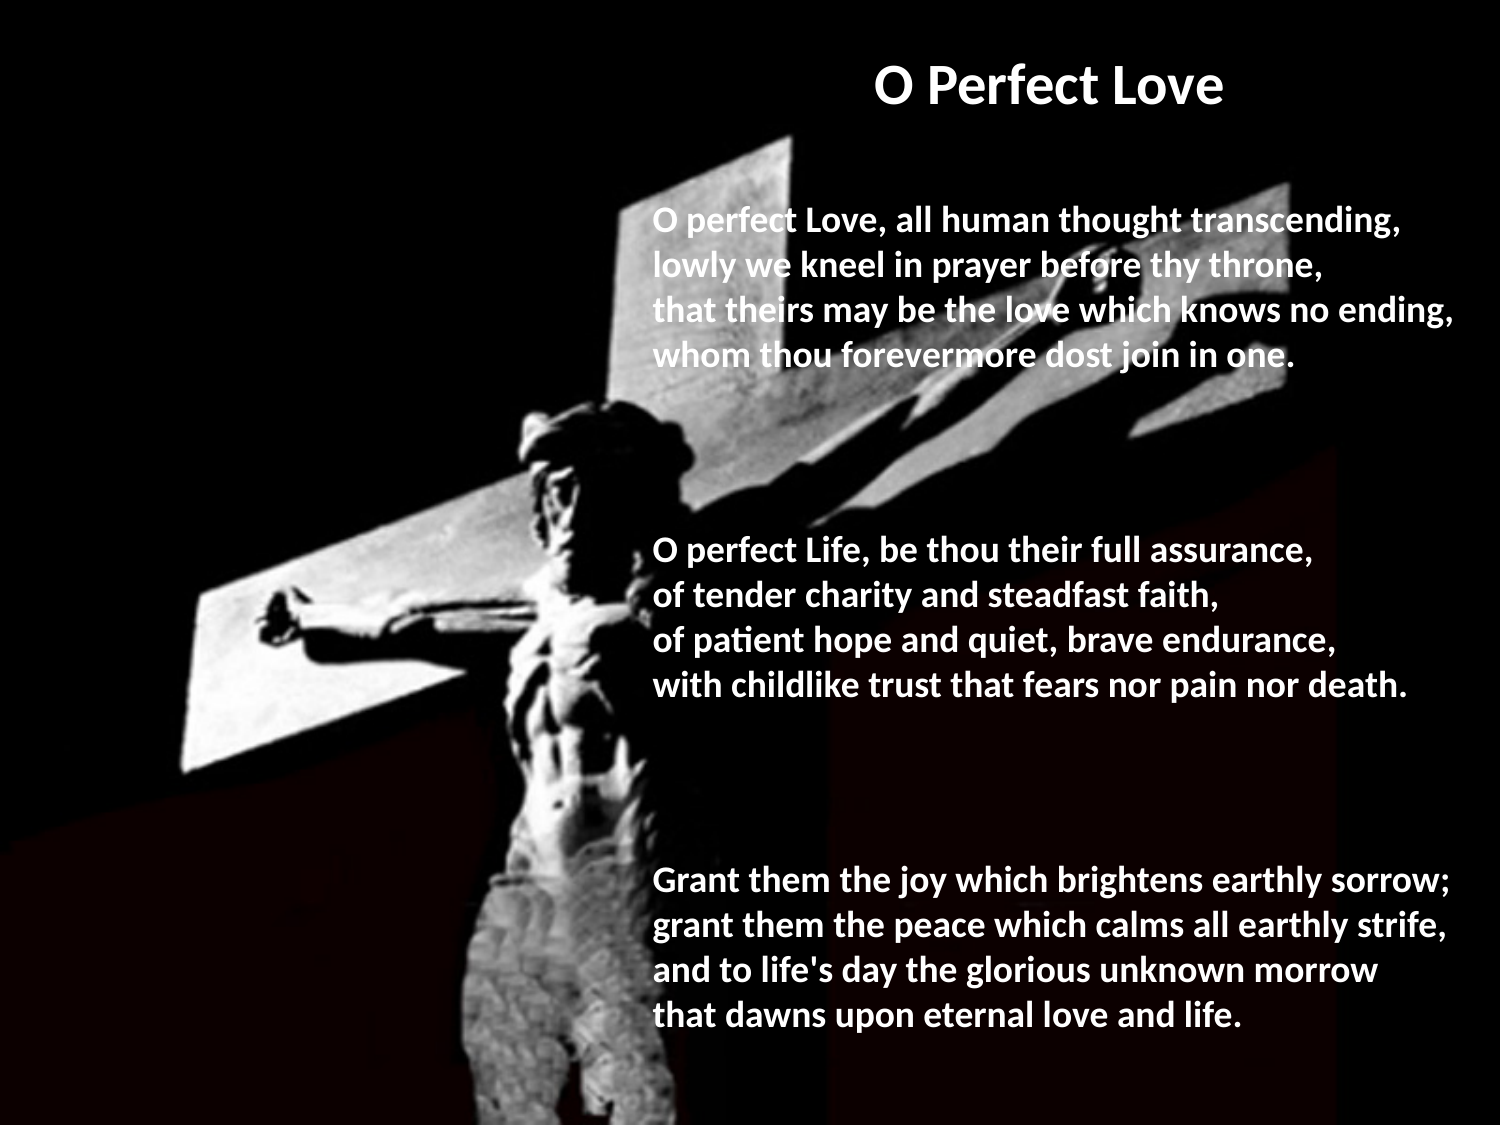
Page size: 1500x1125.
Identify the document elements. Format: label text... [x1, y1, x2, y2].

subtitle O perfect Love, all human thought transcending, lowly we kneel in prayer before thy throne, that theirs may be the love which knows no ending, whom thou forevermore dost join in one. O perfect Life, be thou their full assurance, of tender charity and steadfast faith, of patient hope and quiet, brave endurance, with childlike trust that fears nor pain nor death. Grant them the joy which brightens earthly sorrow; grant them the peace which calms all earthly strife, and to life's day the glorious unknown morrow that dawns upon eternal love and life. [637, 187, 1500, 1063]
picture [0, 0, 1500, 1125]
title O Perfect Love [774, 37, 1338, 125]
